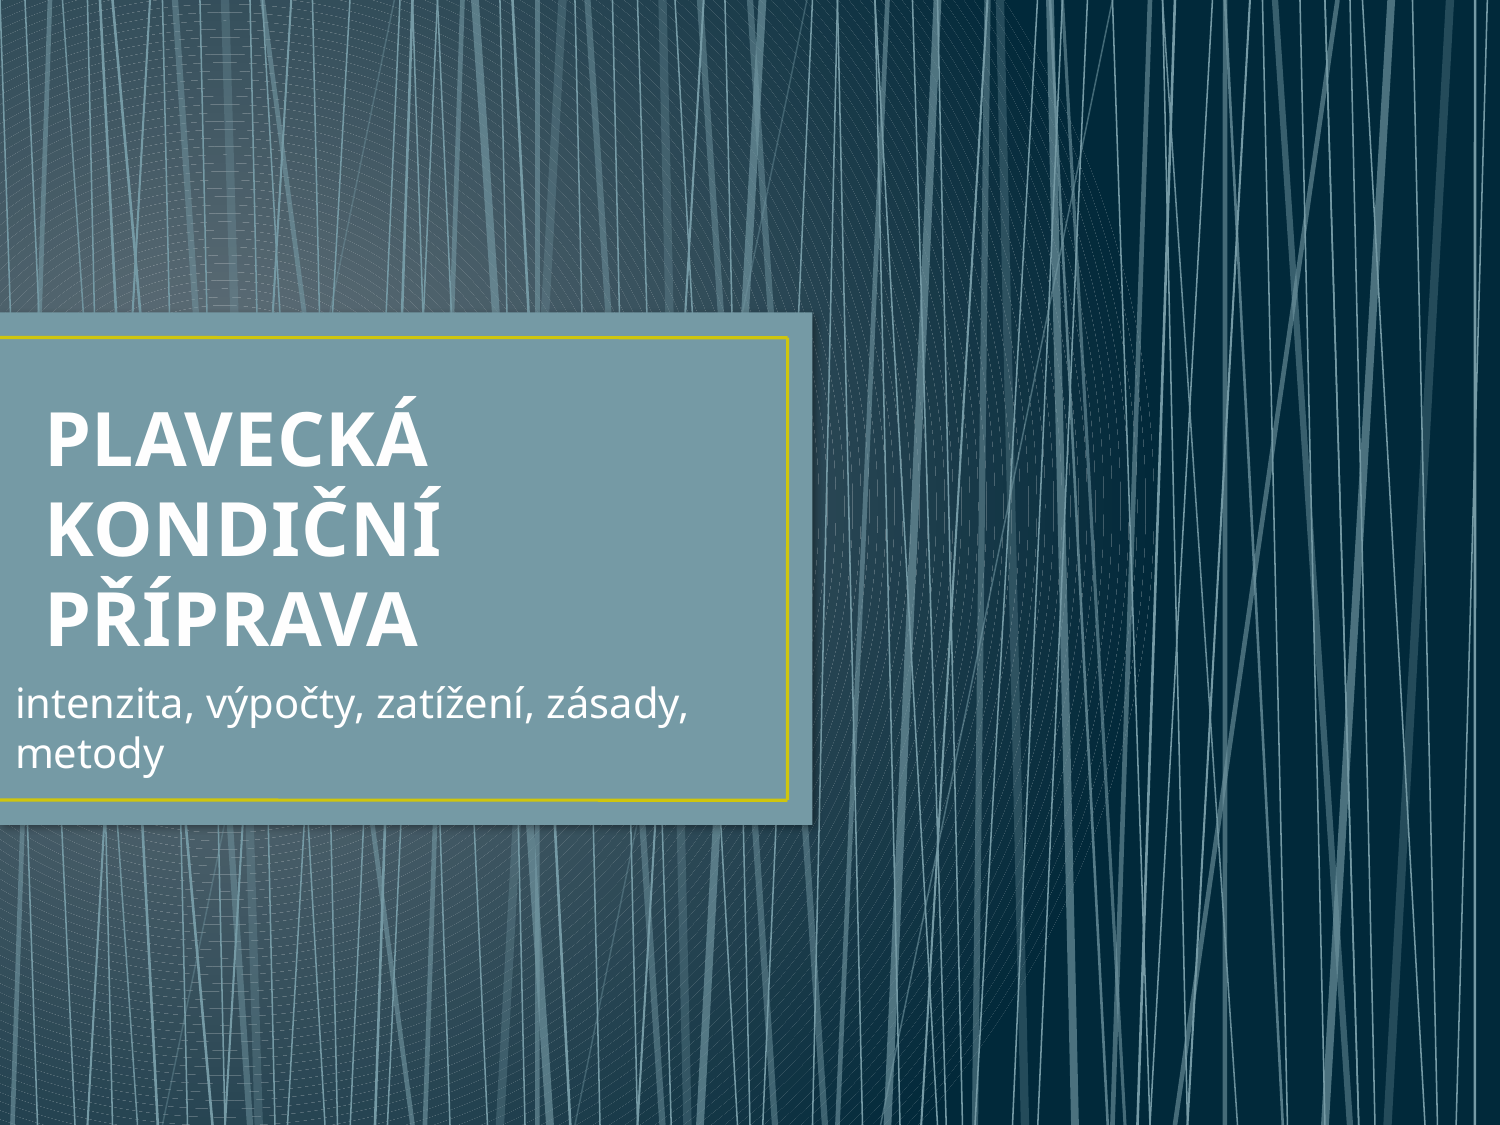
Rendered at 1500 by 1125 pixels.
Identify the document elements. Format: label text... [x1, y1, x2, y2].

subtitle intenzita, výpočty, zatížení, zásady, metody [0, 668, 863, 844]
title PLAVECKÁ KONDIČNÍ PŘÍPRAVA [29, 326, 939, 669]
